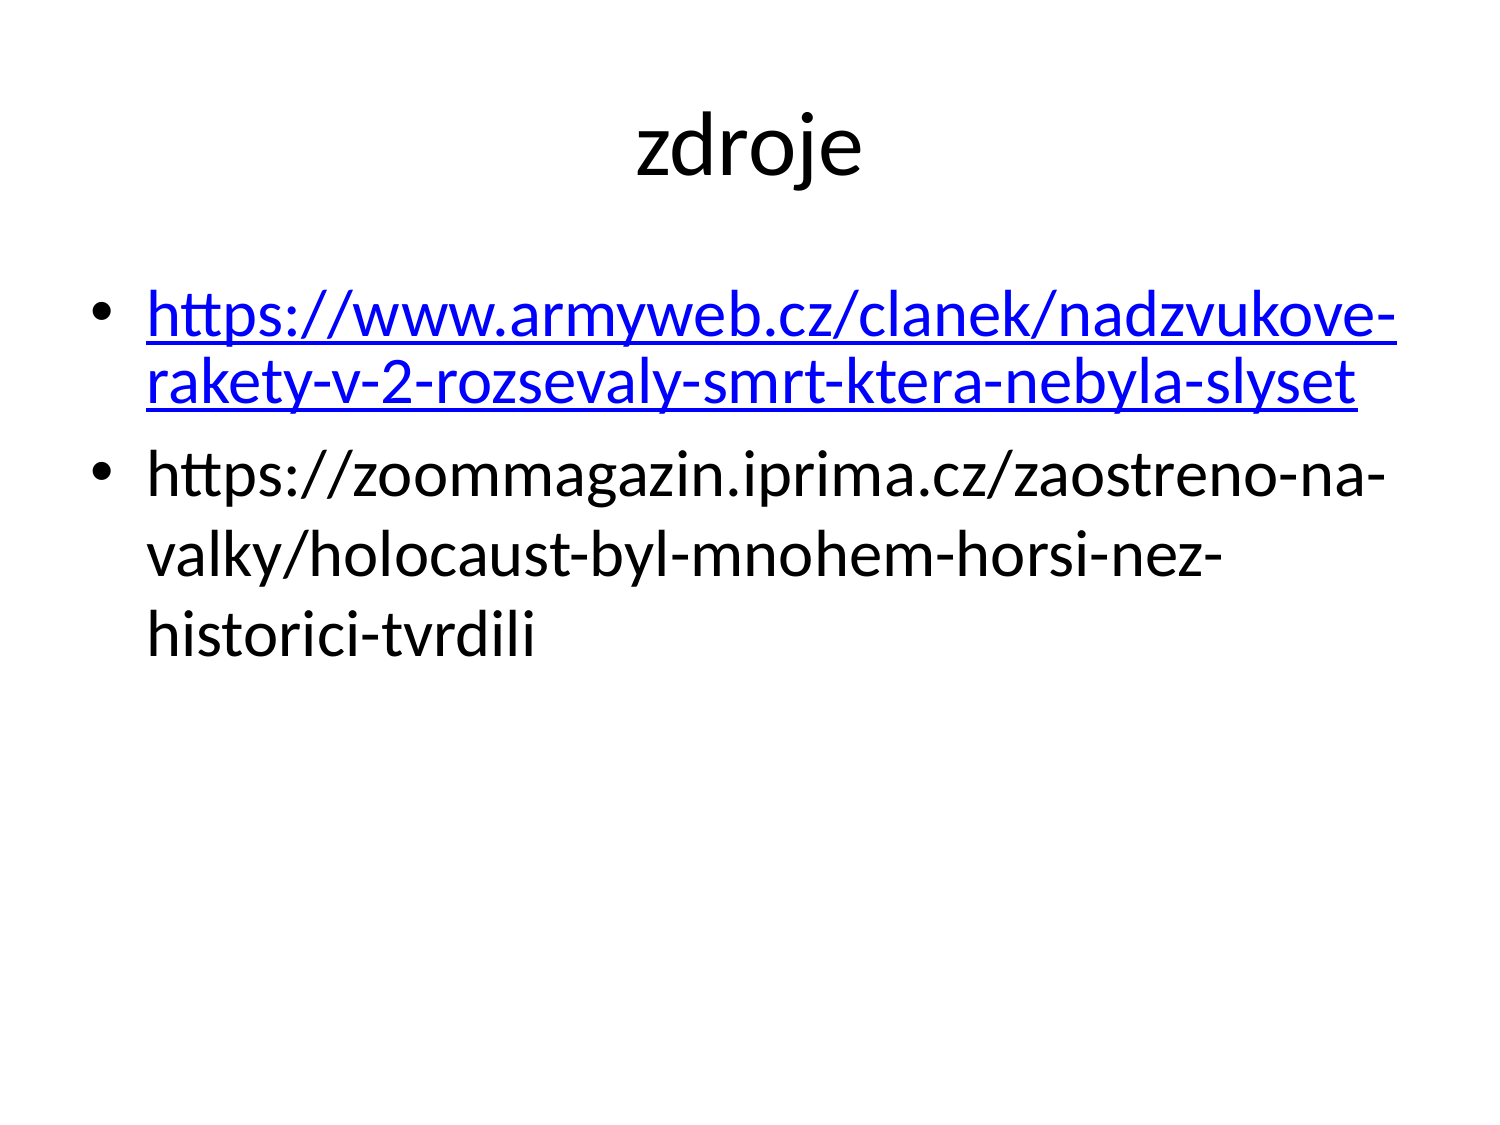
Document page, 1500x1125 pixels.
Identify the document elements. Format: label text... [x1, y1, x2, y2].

list https://www.armyweb.cz/clanek/nadzvukove-rakety-v-2-rozsevaly-smrt-ktera-nebyla-slyset https://zoommagazin.iprima.cz/zaostreno-na-valky/holocaust-byl-mnohem-horsi-nez-historici-tvrdili [75, 262, 1425, 1005]
title zdroje [75, 45, 1425, 233]
